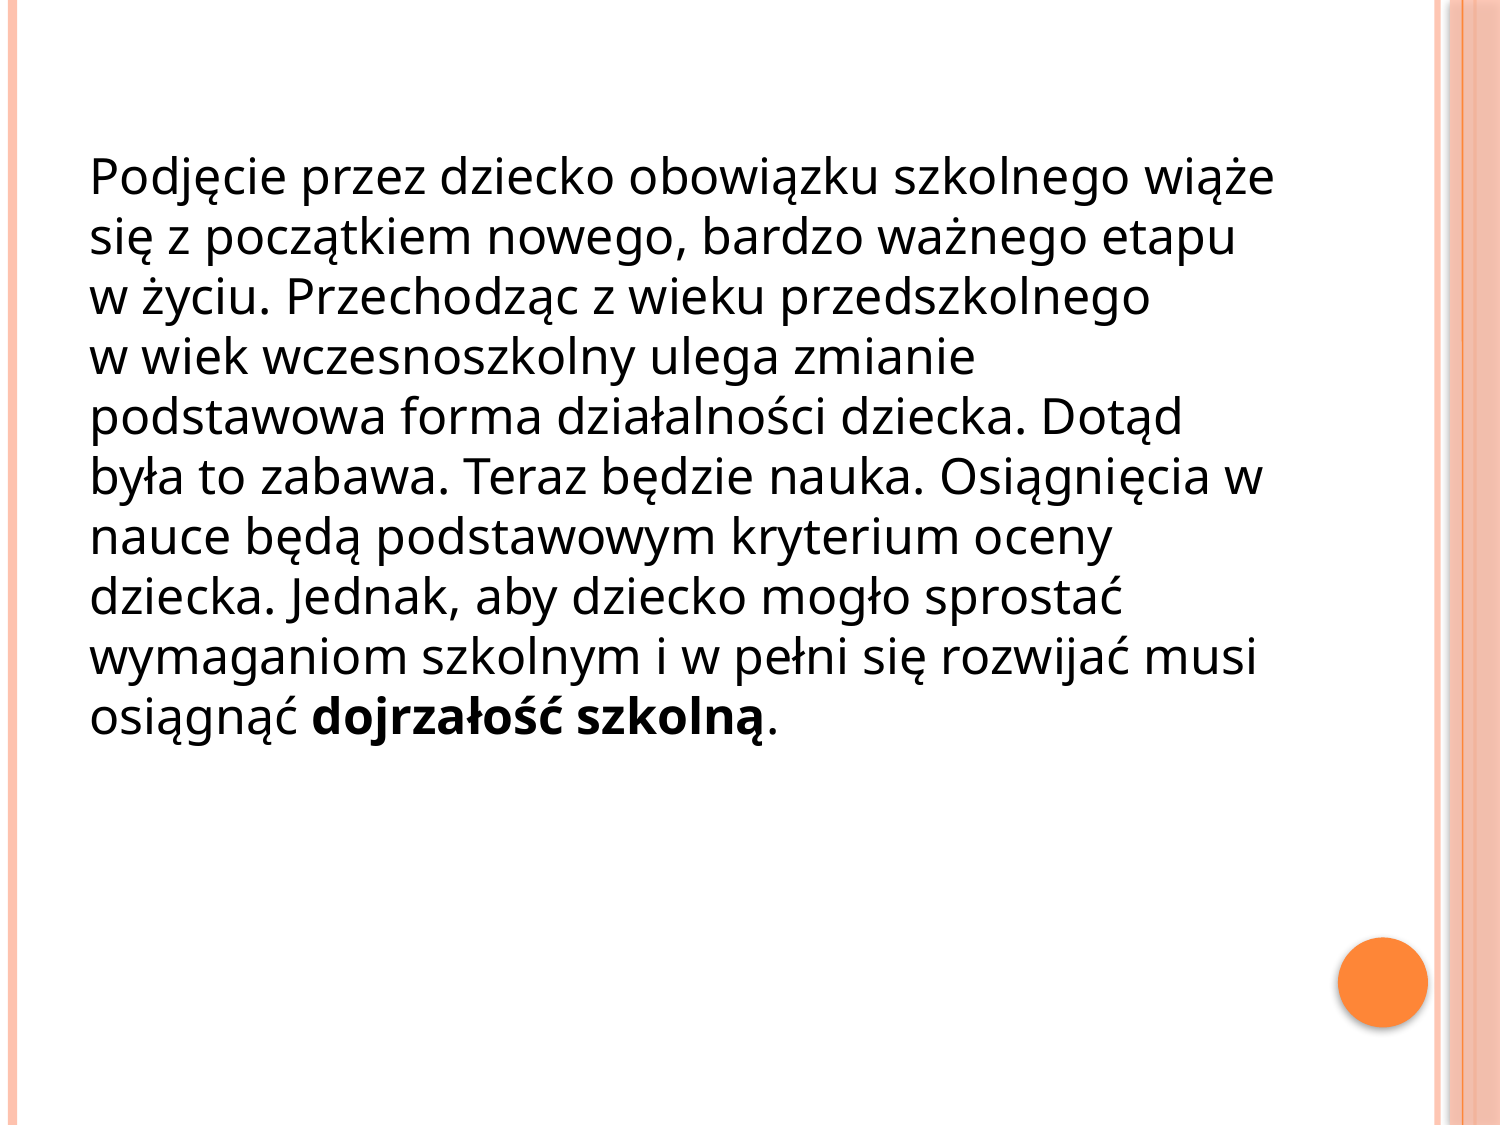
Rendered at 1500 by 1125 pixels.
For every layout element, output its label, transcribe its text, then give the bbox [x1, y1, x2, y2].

list Podjęcie przez dziecko obowiązku szkolnego wiąże się z początkiem nowego, bardzo ważnego etapu w życiu. Przechodząc z wieku przedszkolnego w wiek wczesnoszkolny ulega zmianie podstawowa forma działalności dziecka. Dotąd była to zabawa. Teraz będzie nauka. Osiągnięcia w nauce będą podstawowym kryterium oceny dziecka. Jednak, aby dziecko mogło sprostać wymaganiom szkolnym i w pełni się rozwijać musi osiągnąć dojrzałość szkolną. [75, 137, 1300, 1062]
